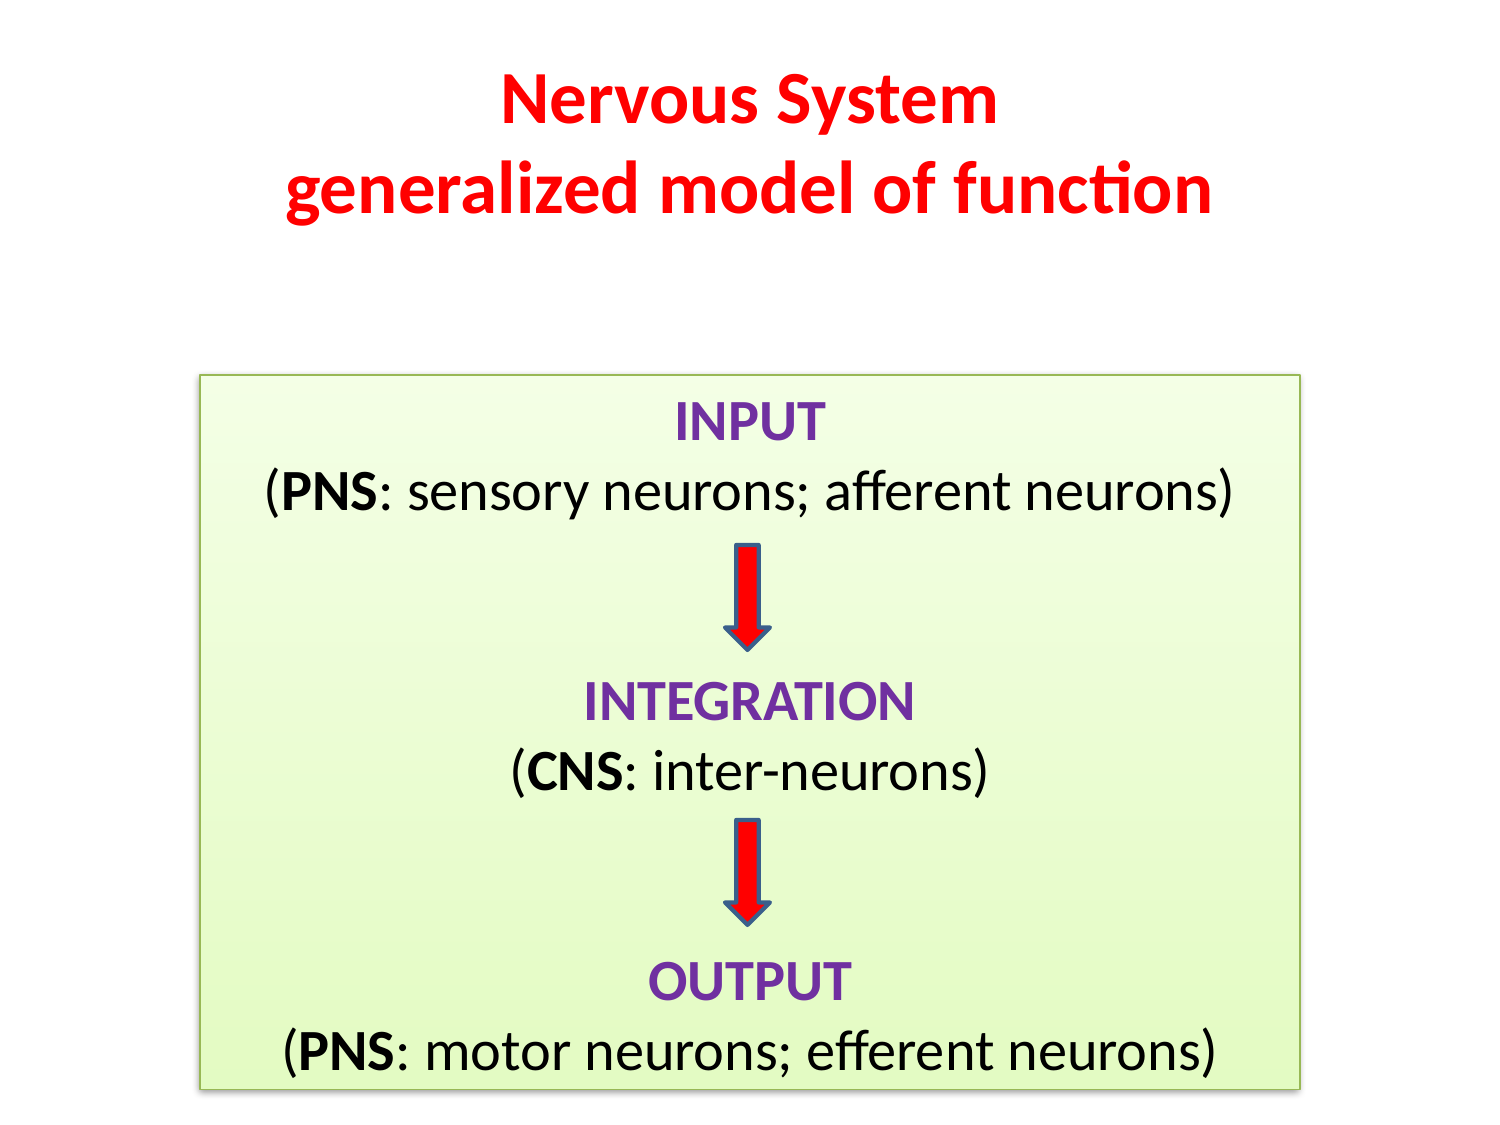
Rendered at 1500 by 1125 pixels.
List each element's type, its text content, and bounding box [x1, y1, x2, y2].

text_box [723, 542, 772, 653]
title Nervous System generalized model of function [75, 45, 1425, 233]
text_box INPUT (PNS: sensory neurons; afferent neurons) INTEGRATION (CNS: inter-neurons) OUTPUT (PNS: motor neurons; efferent neurons) [199, 374, 1301, 1090]
text_box [723, 817, 772, 928]
